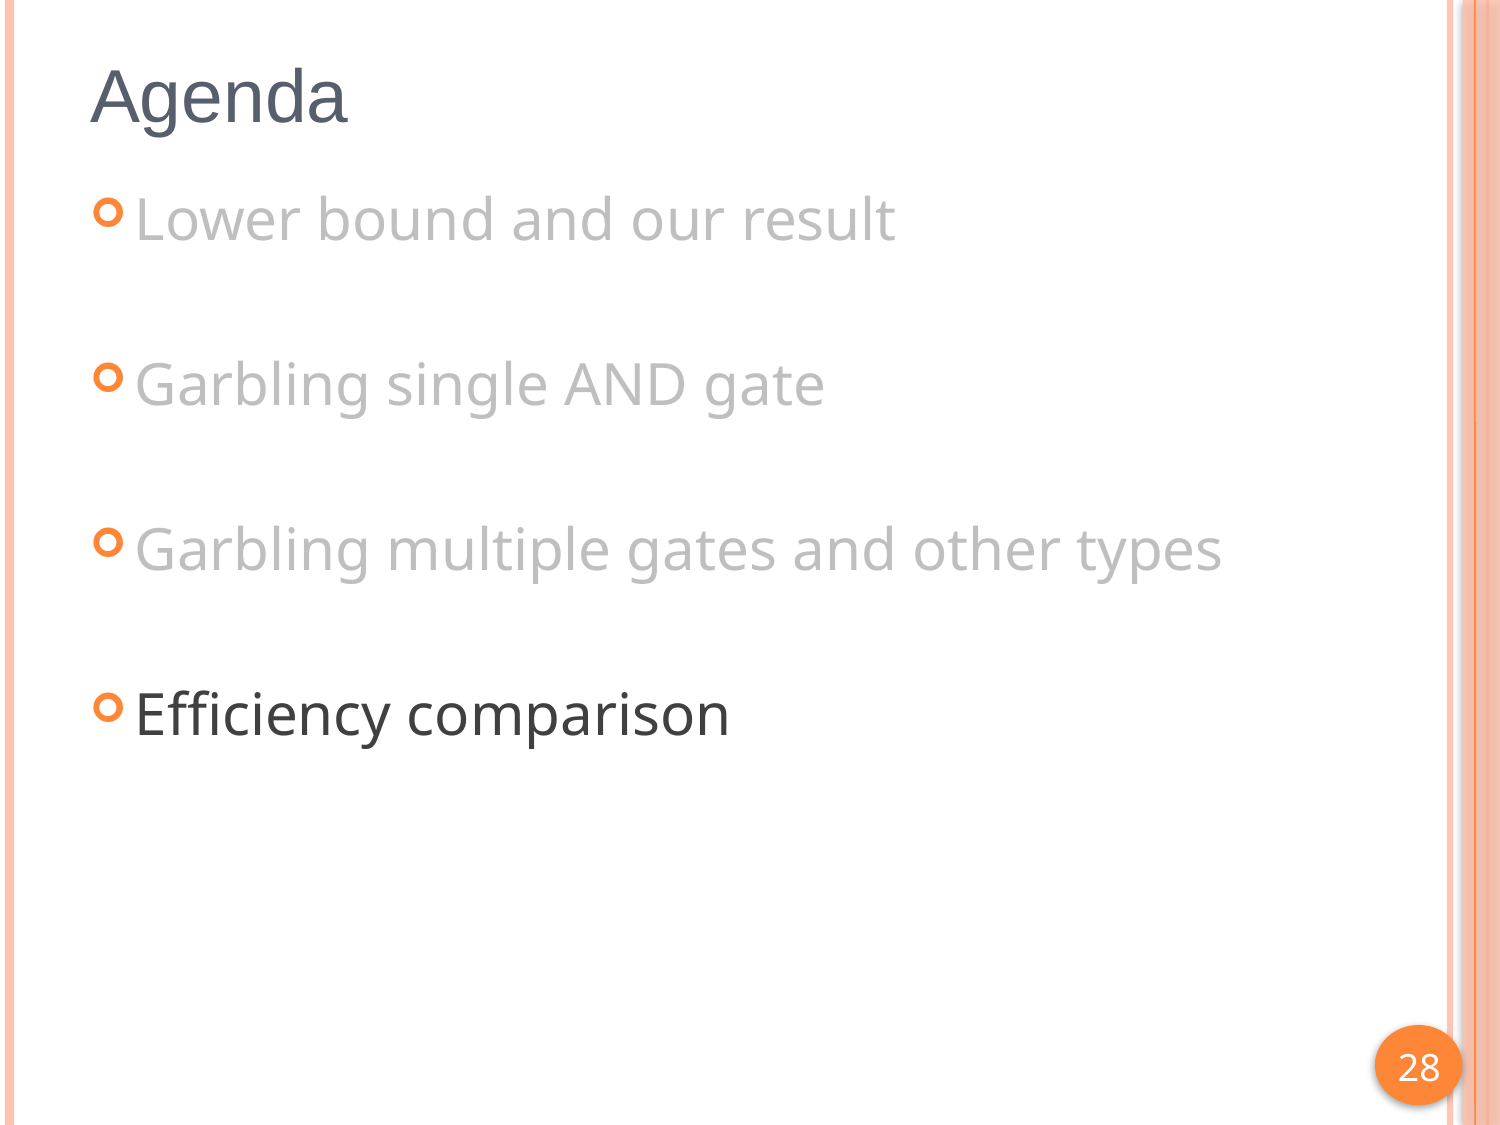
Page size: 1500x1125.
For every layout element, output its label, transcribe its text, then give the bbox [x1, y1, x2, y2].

slide_number 28 [1369, 1027, 1470, 1113]
title Agenda [74, 24, 1351, 138]
list Lower bound and our result Garbling single AND gate Garbling multiple gates and other types Efficiency comparison [74, 174, 1351, 1088]
